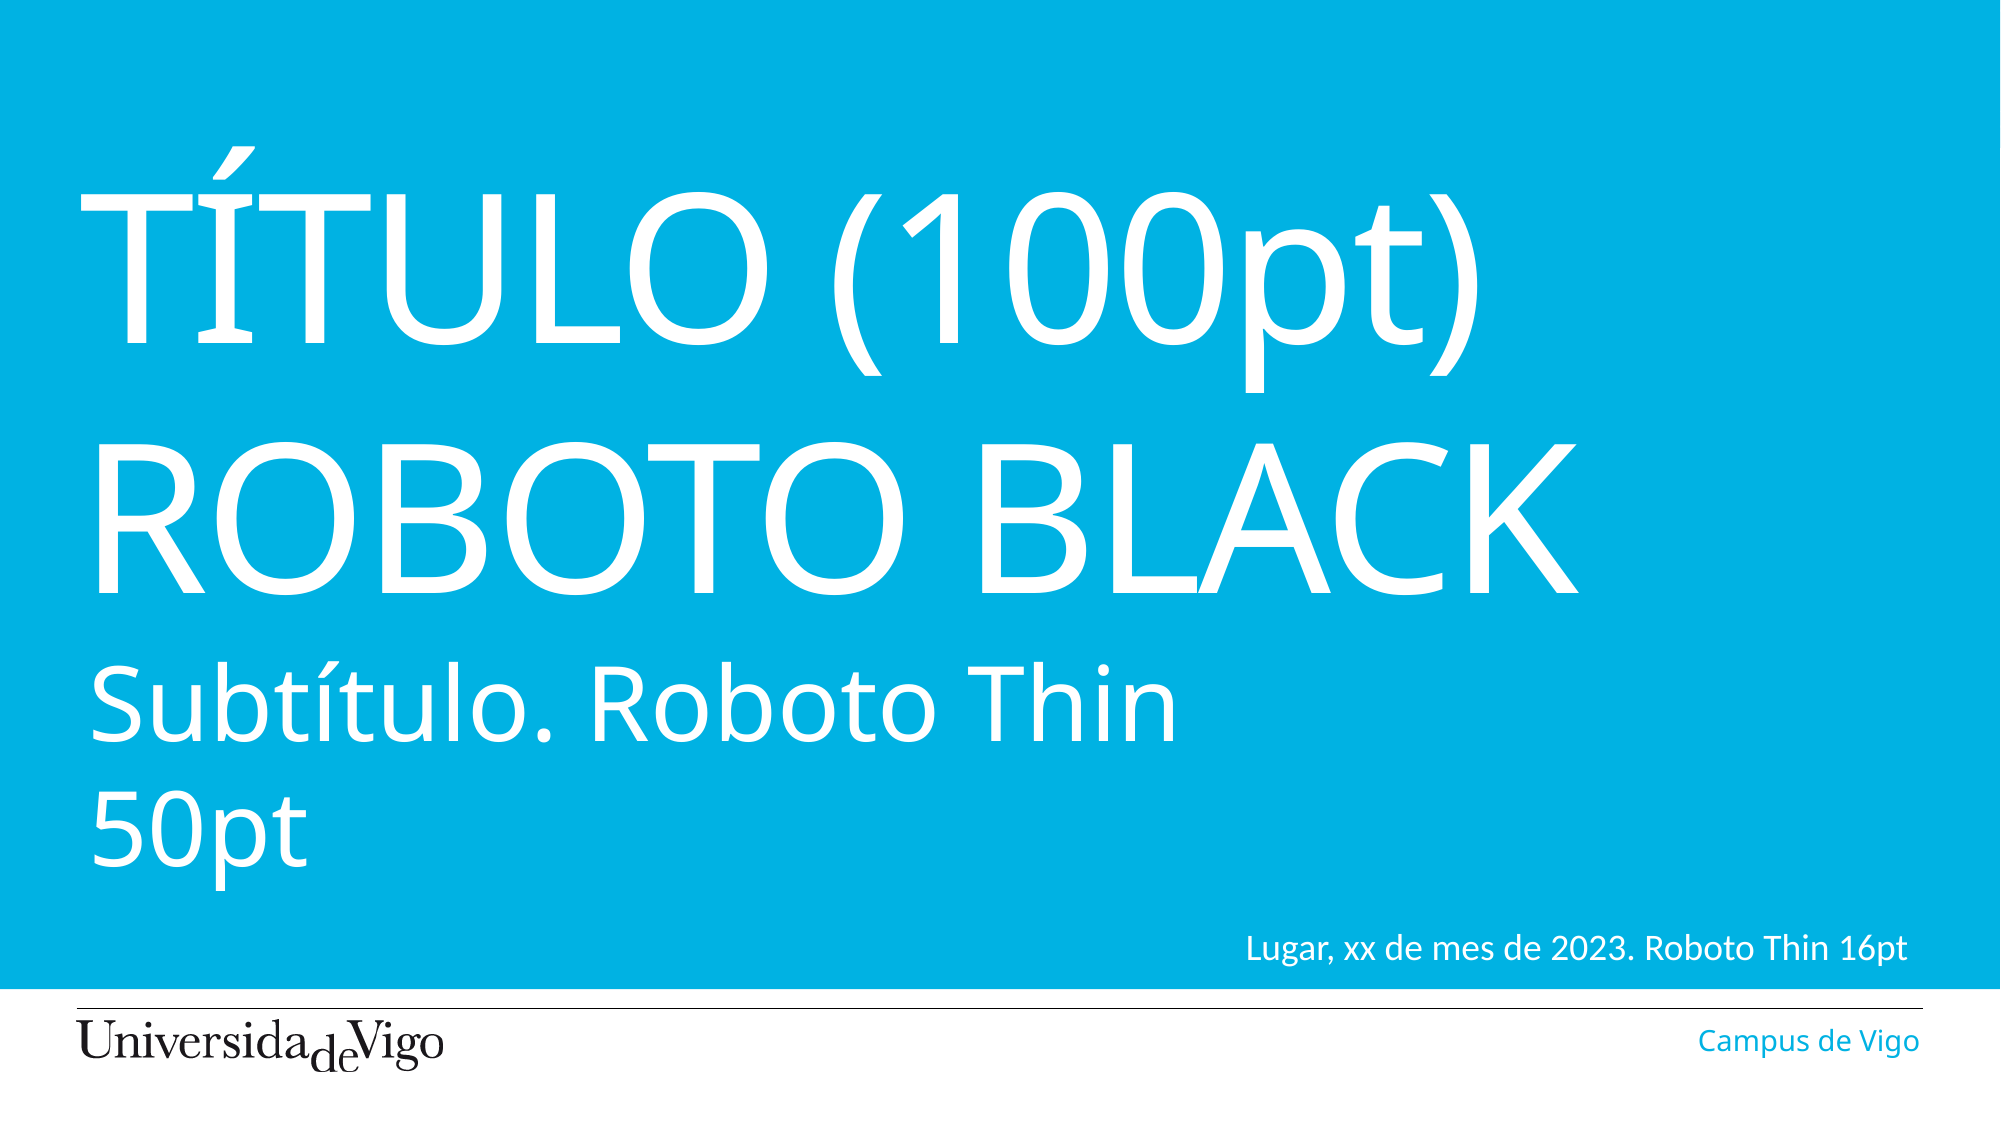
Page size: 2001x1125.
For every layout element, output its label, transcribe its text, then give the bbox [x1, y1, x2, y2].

title TÍTULO (100pt) ROBOTO BLACK [64, 128, 1962, 619]
text_box Subtítulo. Roboto Thin 50pt [73, 630, 1438, 881]
picture [76, 1019, 443, 1072]
subtitle Lugar, xx de mes de 2023. Roboto Thin 16pt [282, 915, 1933, 990]
text_box [0, 0, 2000, 990]
